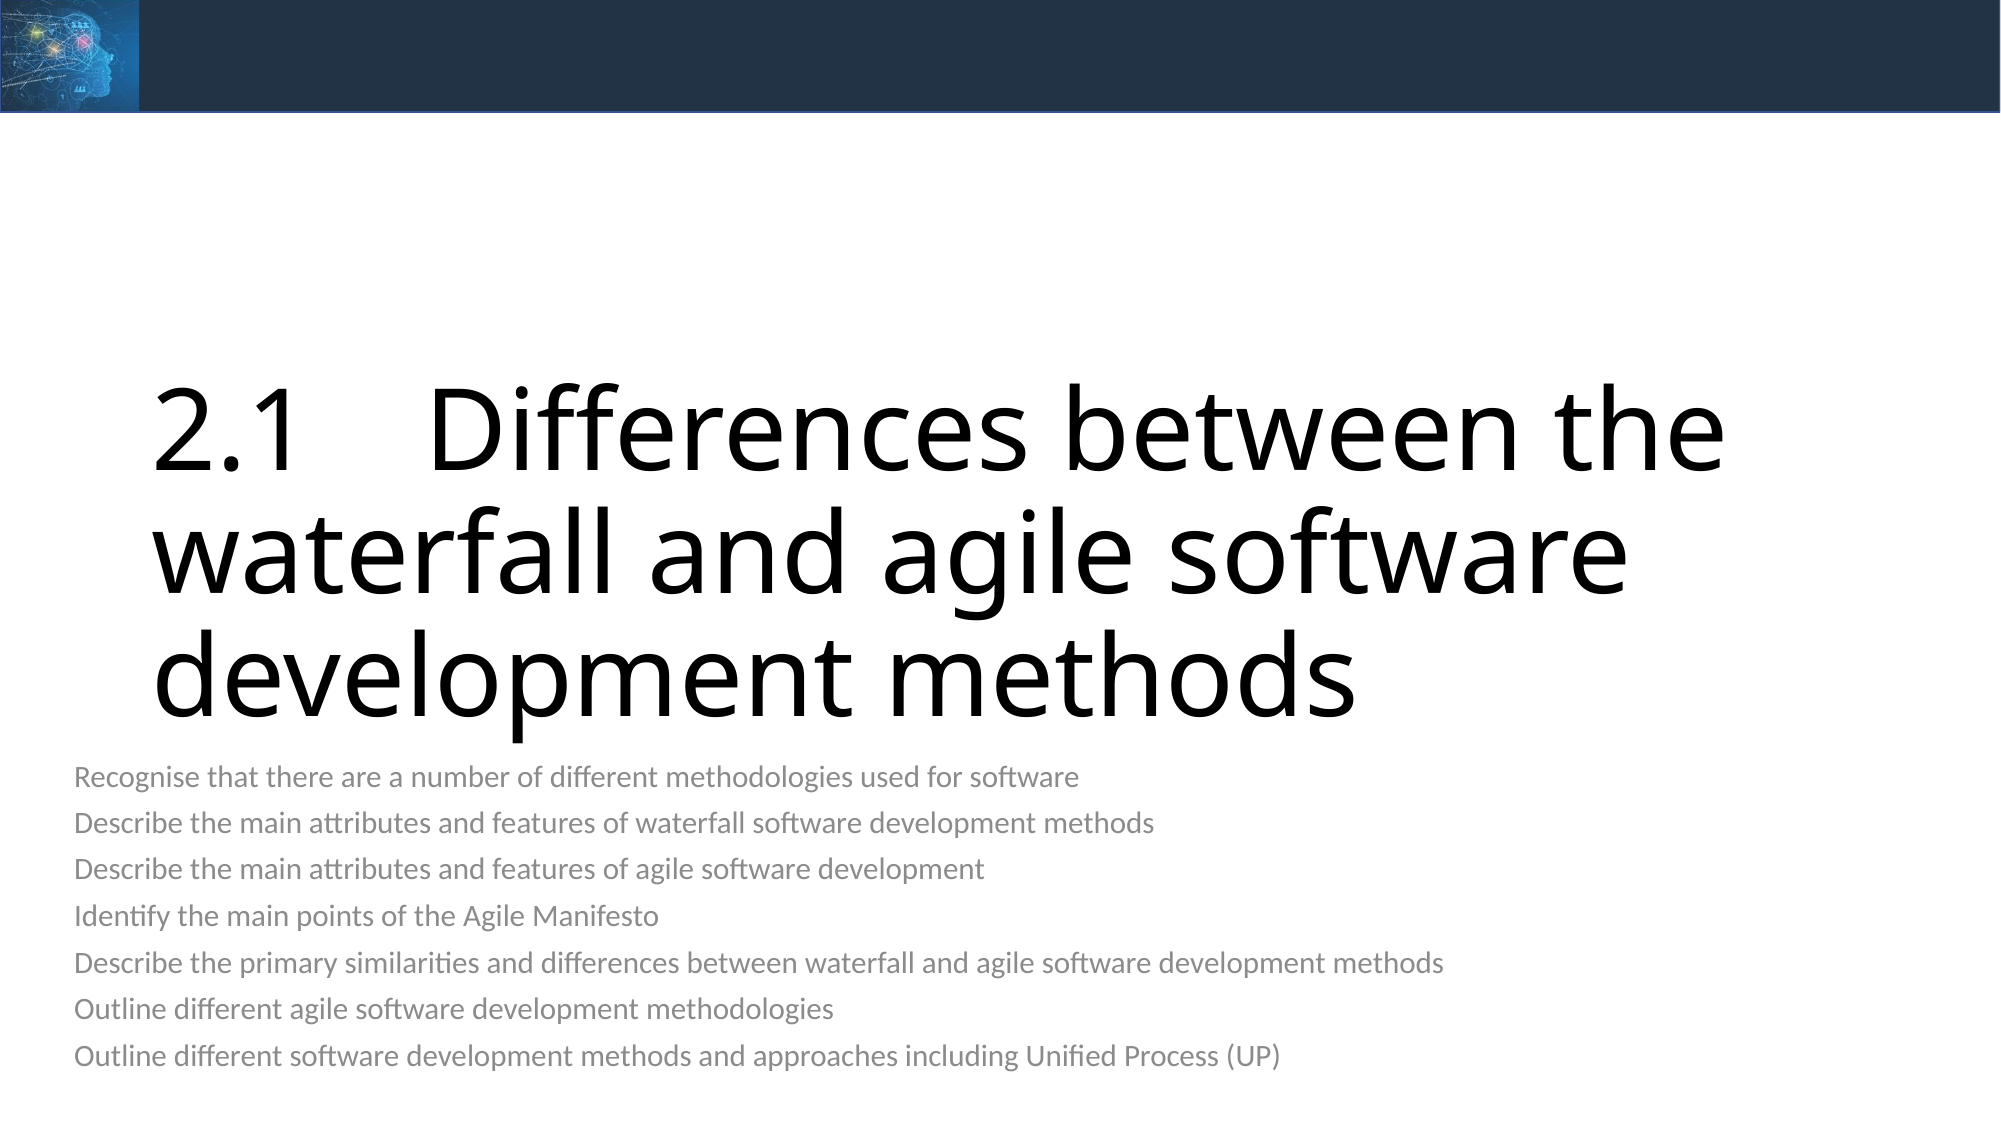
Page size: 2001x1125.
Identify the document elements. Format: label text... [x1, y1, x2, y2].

list Recognise that there are a number of different methodologies used for software Describe the main attributes and features of waterfall software development methods Describe the main attributes and features of agile software development Identify the main points of the Agile Manifesto Describe the primary similarities and differences between waterfall and agile software development methods Outline different agile software development methodologies Outline different software development methods and approaches including Unified Process (UP) [59, 752, 1920, 1082]
title 2.1 Differences between the waterfall and agile software development methods [136, 280, 1862, 749]
picture [2, 0, 140, 111]
